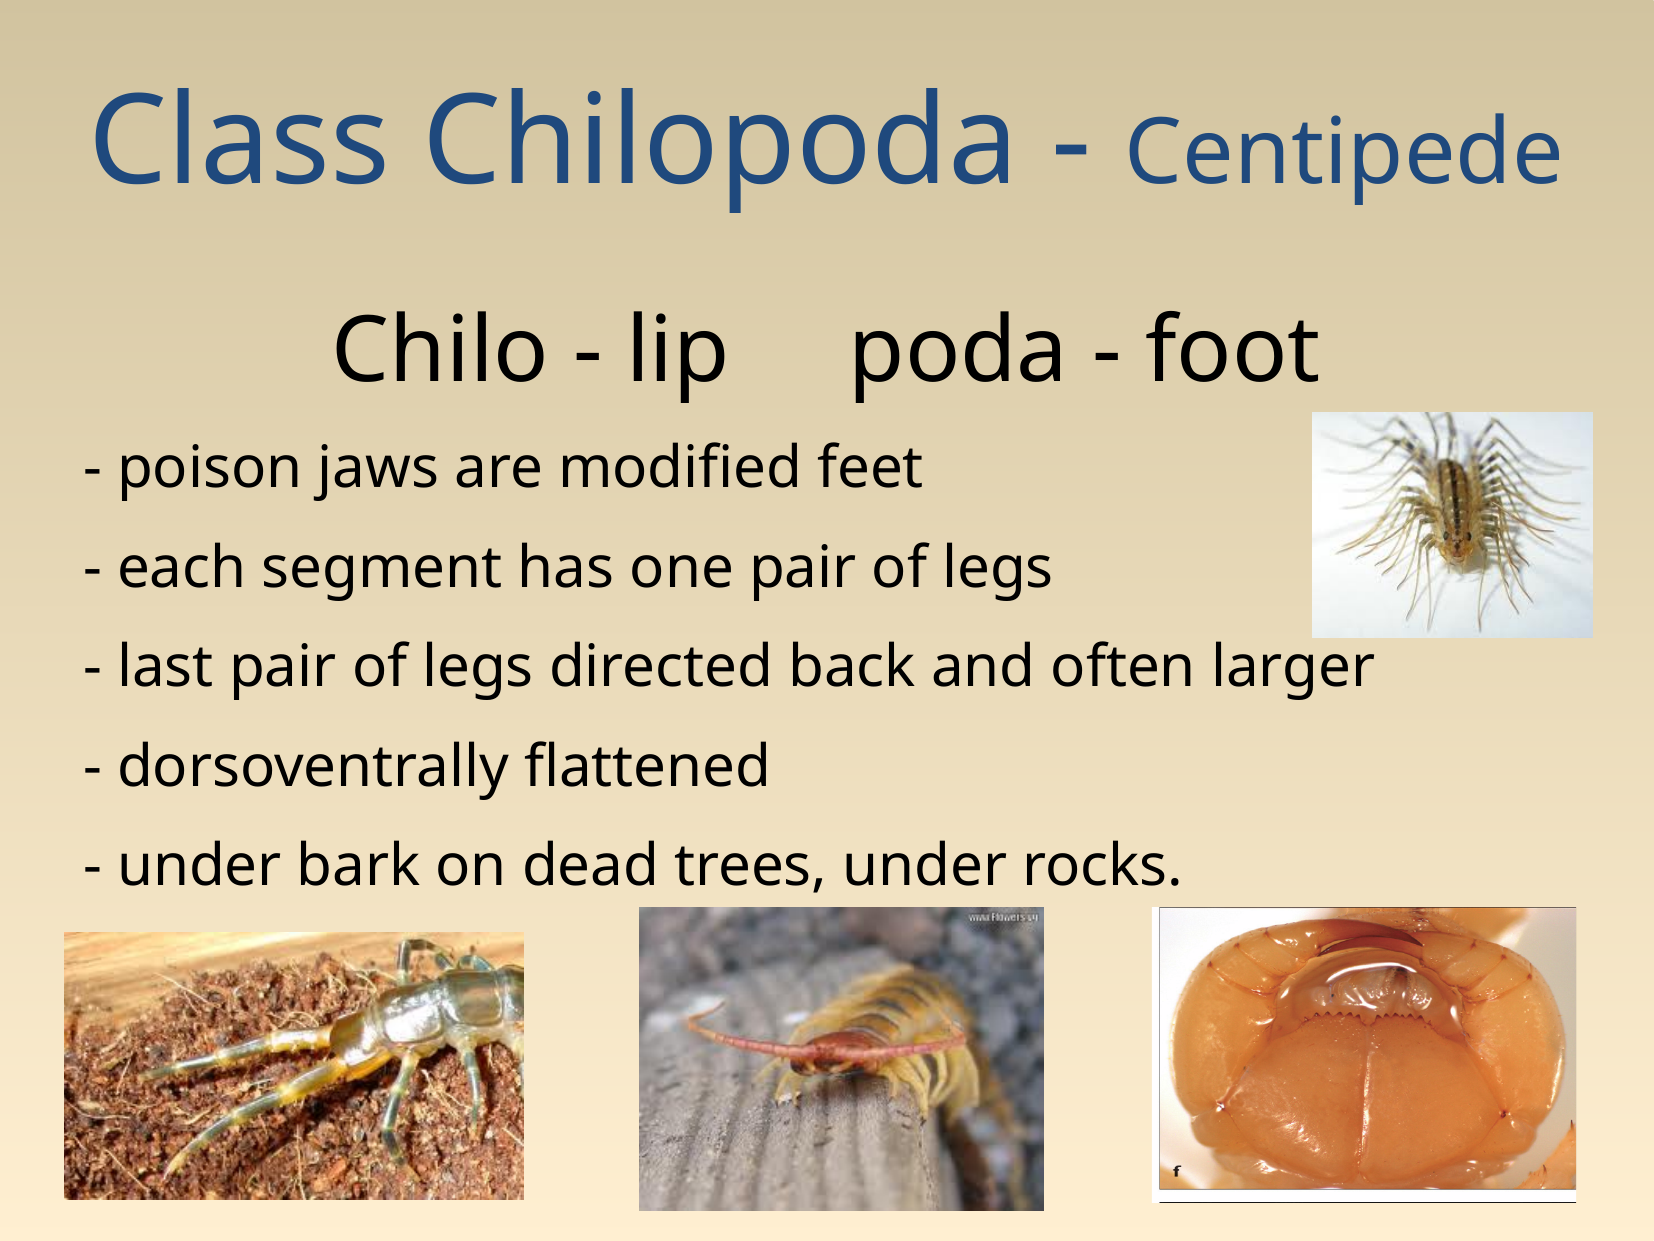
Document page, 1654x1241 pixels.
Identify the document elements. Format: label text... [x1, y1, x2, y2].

title Class Chilopoda - Centipede [0, 37, 1654, 230]
picture [639, 907, 1045, 1211]
picture [64, 932, 524, 1200]
picture [1151, 907, 1577, 1203]
picture [1312, 412, 1593, 638]
list Chilo - lip poda - foot - poison jaws are modified feet - each segment has one pair of legs - last pair of legs directed back and often larger - dorsoventrally flattened - under bark on dead trees, under rocks. [82, 290, 1571, 1109]
